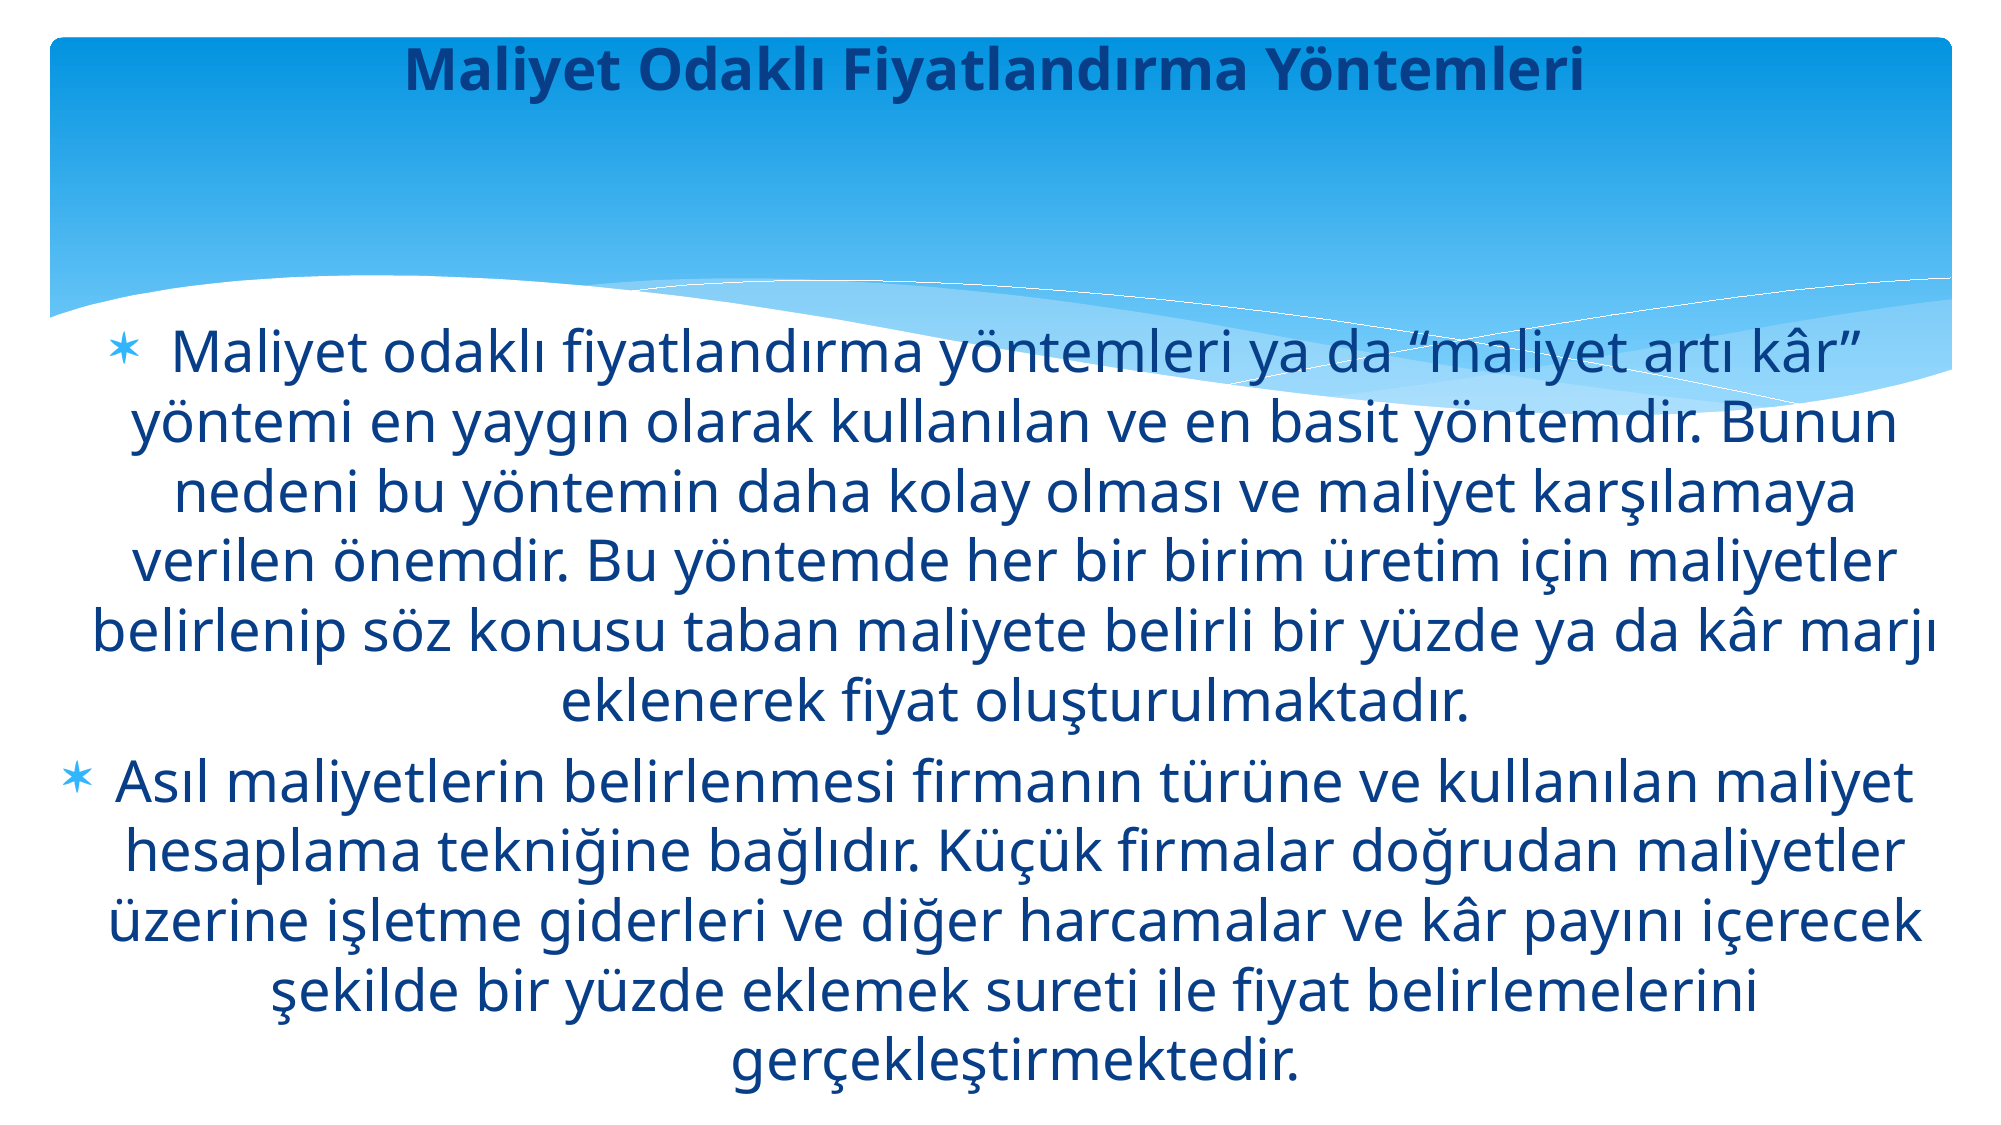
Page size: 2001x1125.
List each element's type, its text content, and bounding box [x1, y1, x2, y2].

list Maliyet odaklı fiyatlandırma yöntemleri ya da “maliyet artı kâr” yöntemi en yaygın olarak kullanılan ve en basit yöntemdir. Bunun nedeni bu yöntemin daha kolay olması ve maliyet karşılamaya verilen önemdir. Bu yöntemde her bir birim üretim için maliyetler belirlenip söz konusu taban maliyete belirli bir yüzde ya da kâr marjı eklenerek fiyat oluşturulmaktadır. Asıl maliyetlerin belirlenmesi firmanın türüne ve kullanılan maliyet hesaplama tekniğine bağlıdır. Küçük firmalar doğrudan maliyetler üzerine işletme giderleri ve diğer harcamalar ve kâr payını içerecek şekilde bir yüzde eklemek sureti ile fiyat belirlemelerini gerçekleştirmektedir. [20, 226, 1971, 1109]
title Maliyet Odaklı Fiyatlandırma Yöntemleri [20, 17, 1971, 195]
